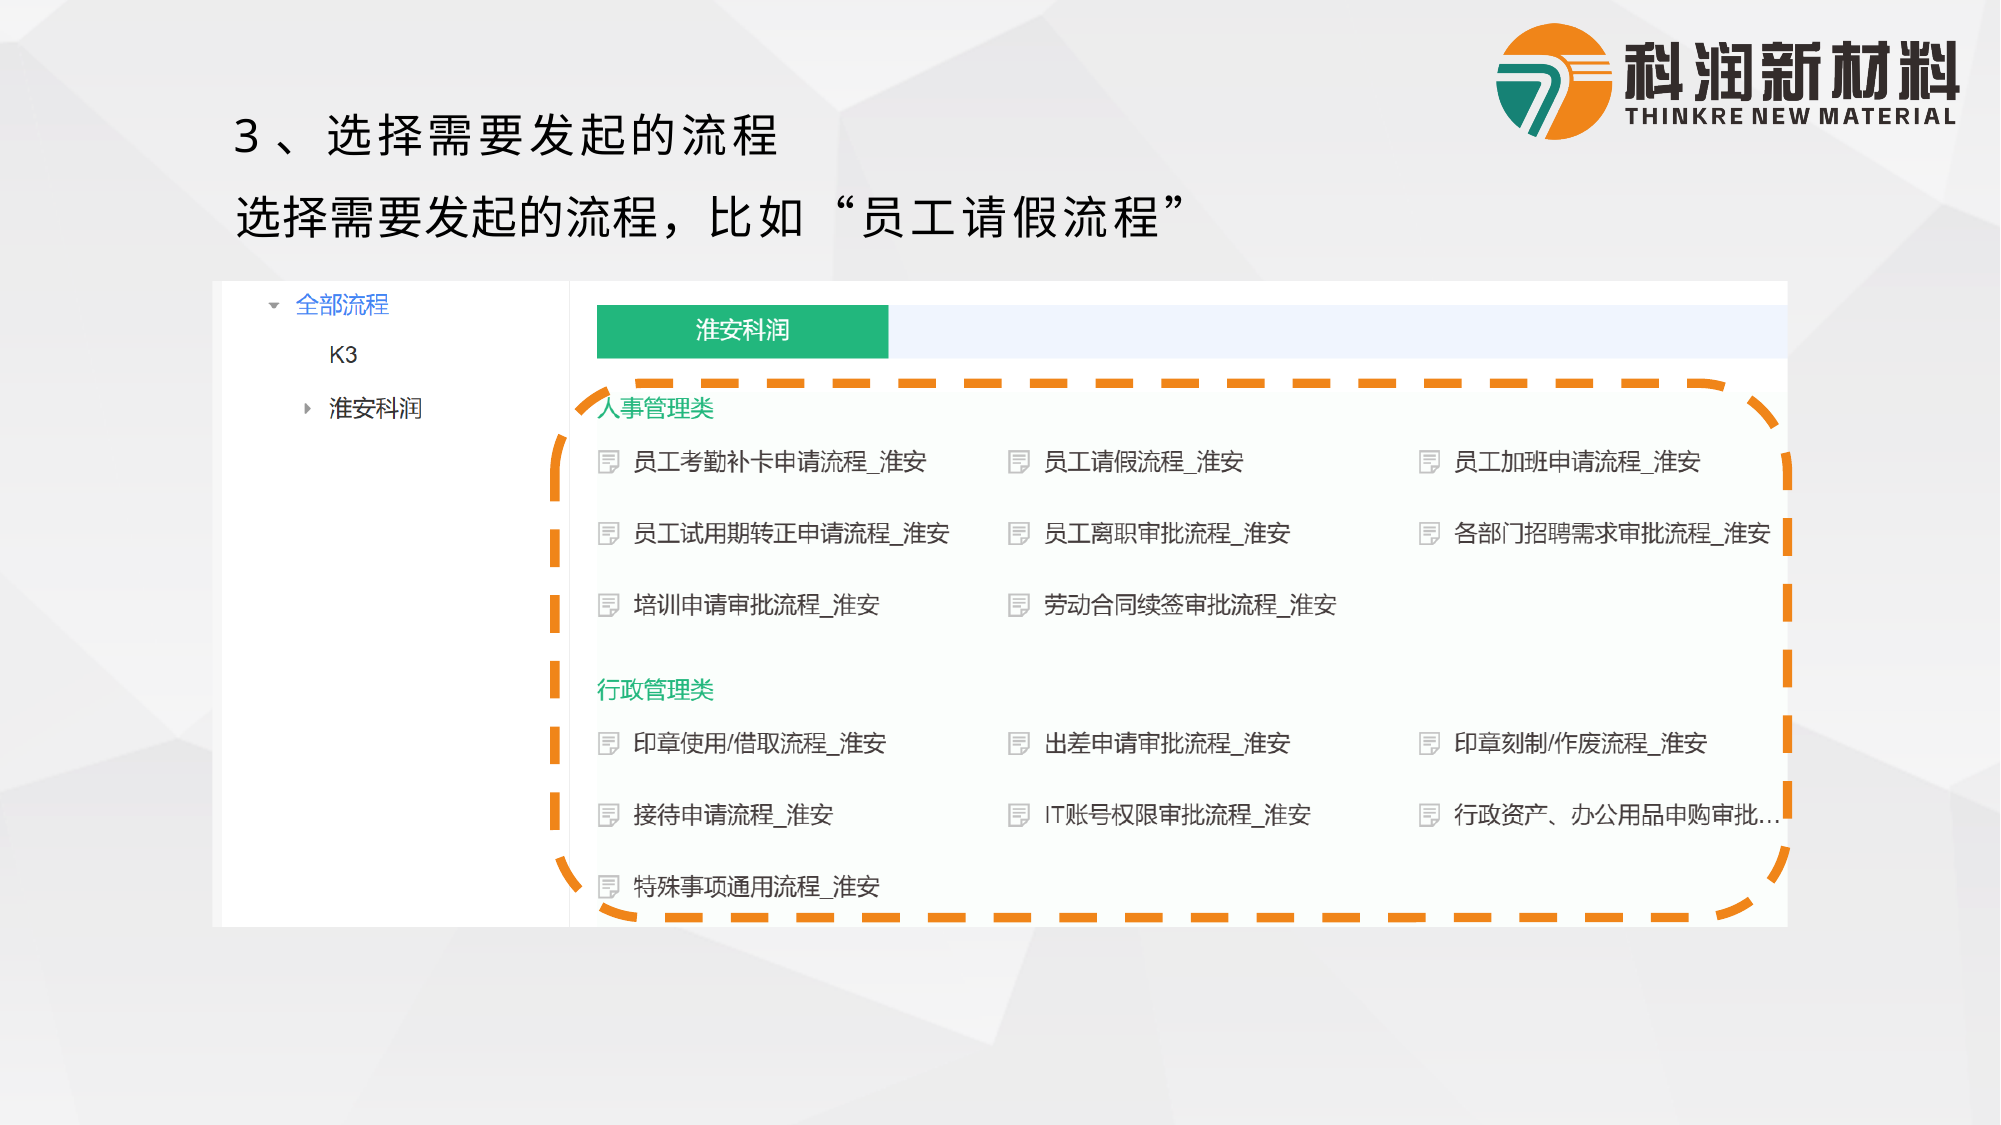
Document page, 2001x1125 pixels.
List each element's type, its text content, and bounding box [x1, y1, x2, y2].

text_box 3、选择需要发起的流程 选择需要发起的流程，比如“员工请假流程” [233, 79, 1249, 173]
picture [0, 0, 2001, 1125]
